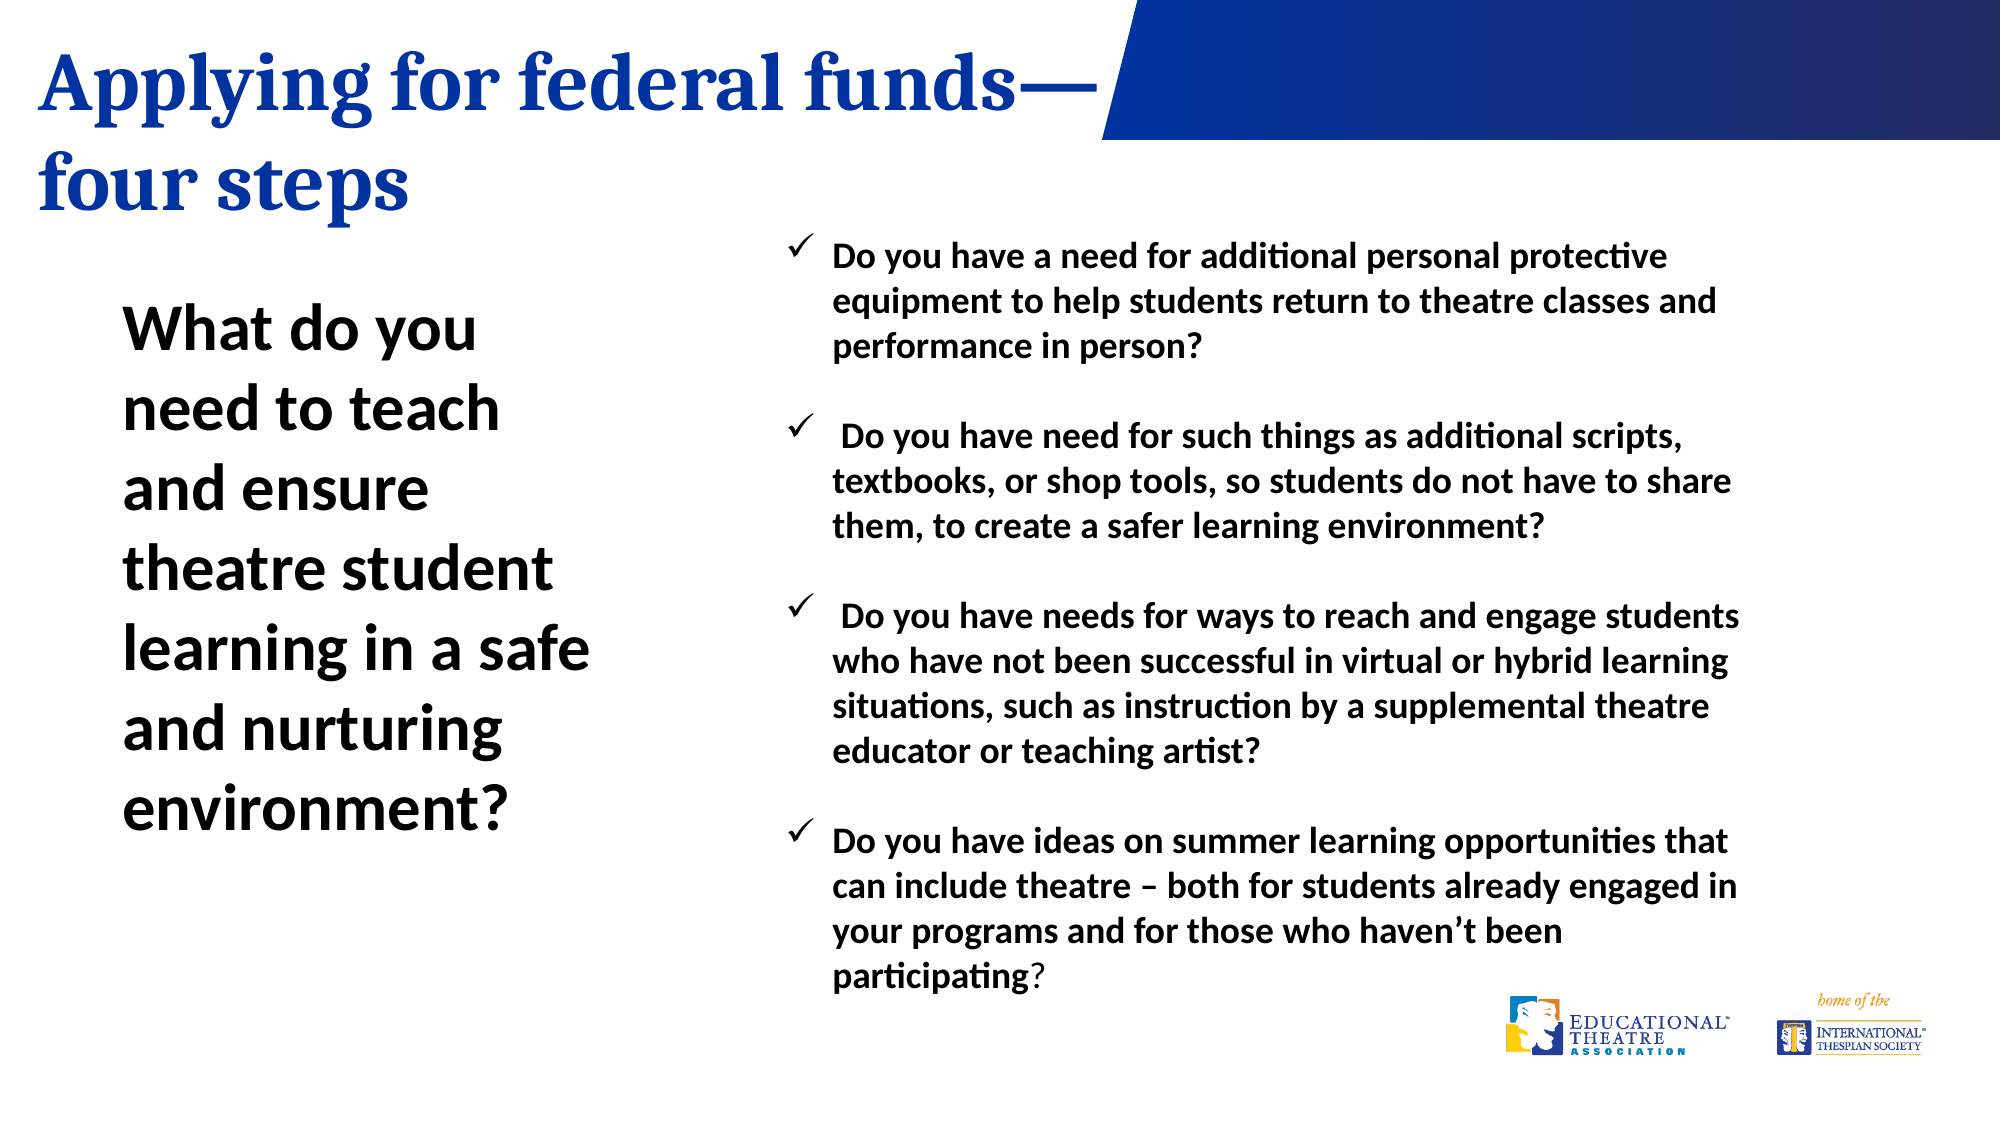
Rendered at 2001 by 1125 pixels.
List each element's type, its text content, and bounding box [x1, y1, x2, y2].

list Applying for federal funds—four steps [23, 19, 1183, 186]
picture [1427, 927, 2001, 1125]
text_box What do you need to teach and ensure theatre student learning in a safe and nurturing environment? [107, 276, 608, 1125]
text_box Do you have a need for additional personal protective equipment to help students return to theatre classes and performance in person? Do you have need for such things as additional scripts, textbooks, or shop tools, so students do not have to share them, to create a safer learning environment? Do you have needs for ways to reach and engage students who have not been successful in virtual or hybrid learning situations, such as instruction by a supplemental theatre educator or teaching artist? Do you have ideas on summer learning opportunities that can include theatre – both for students already engaged in your programs and for those who haven’t been participating? [770, 223, 1784, 1004]
